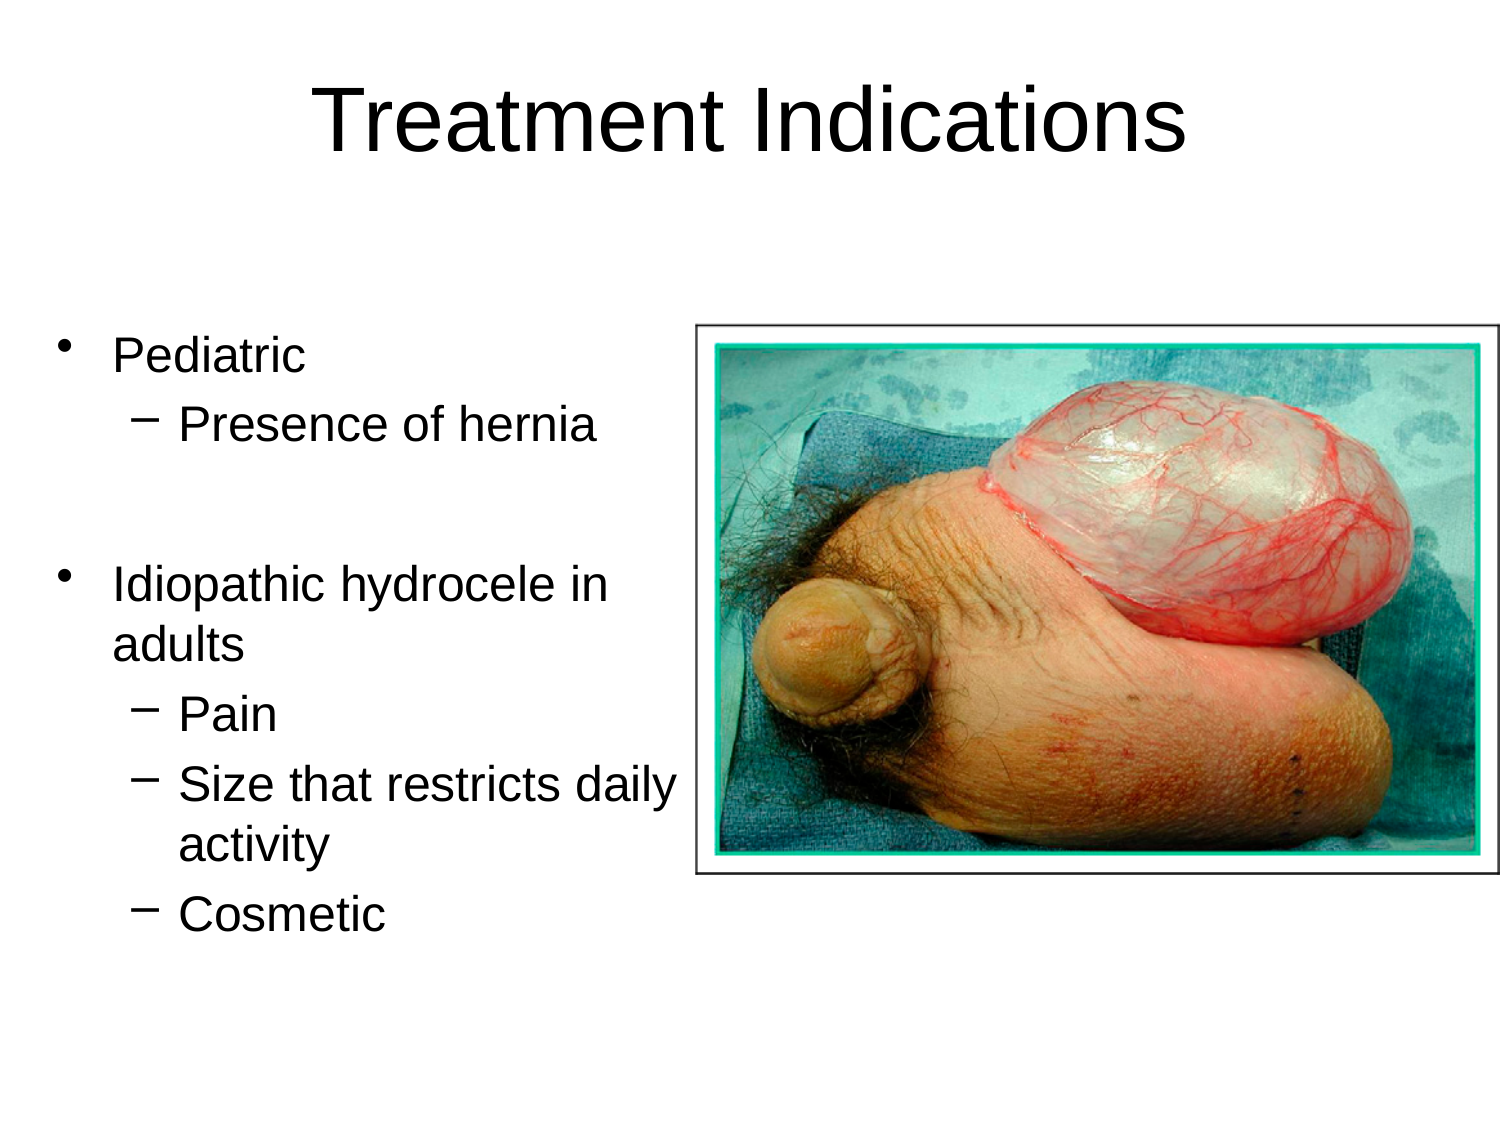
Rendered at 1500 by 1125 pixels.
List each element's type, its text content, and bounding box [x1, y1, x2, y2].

title Treatment Indications [74, 44, 1426, 185]
picture [694, 321, 1500, 876]
list Pediatric Presence of hernia Idiopathic hydrocele in adults Pain Size that restricts daily activity Cosmetic [41, 314, 739, 870]
